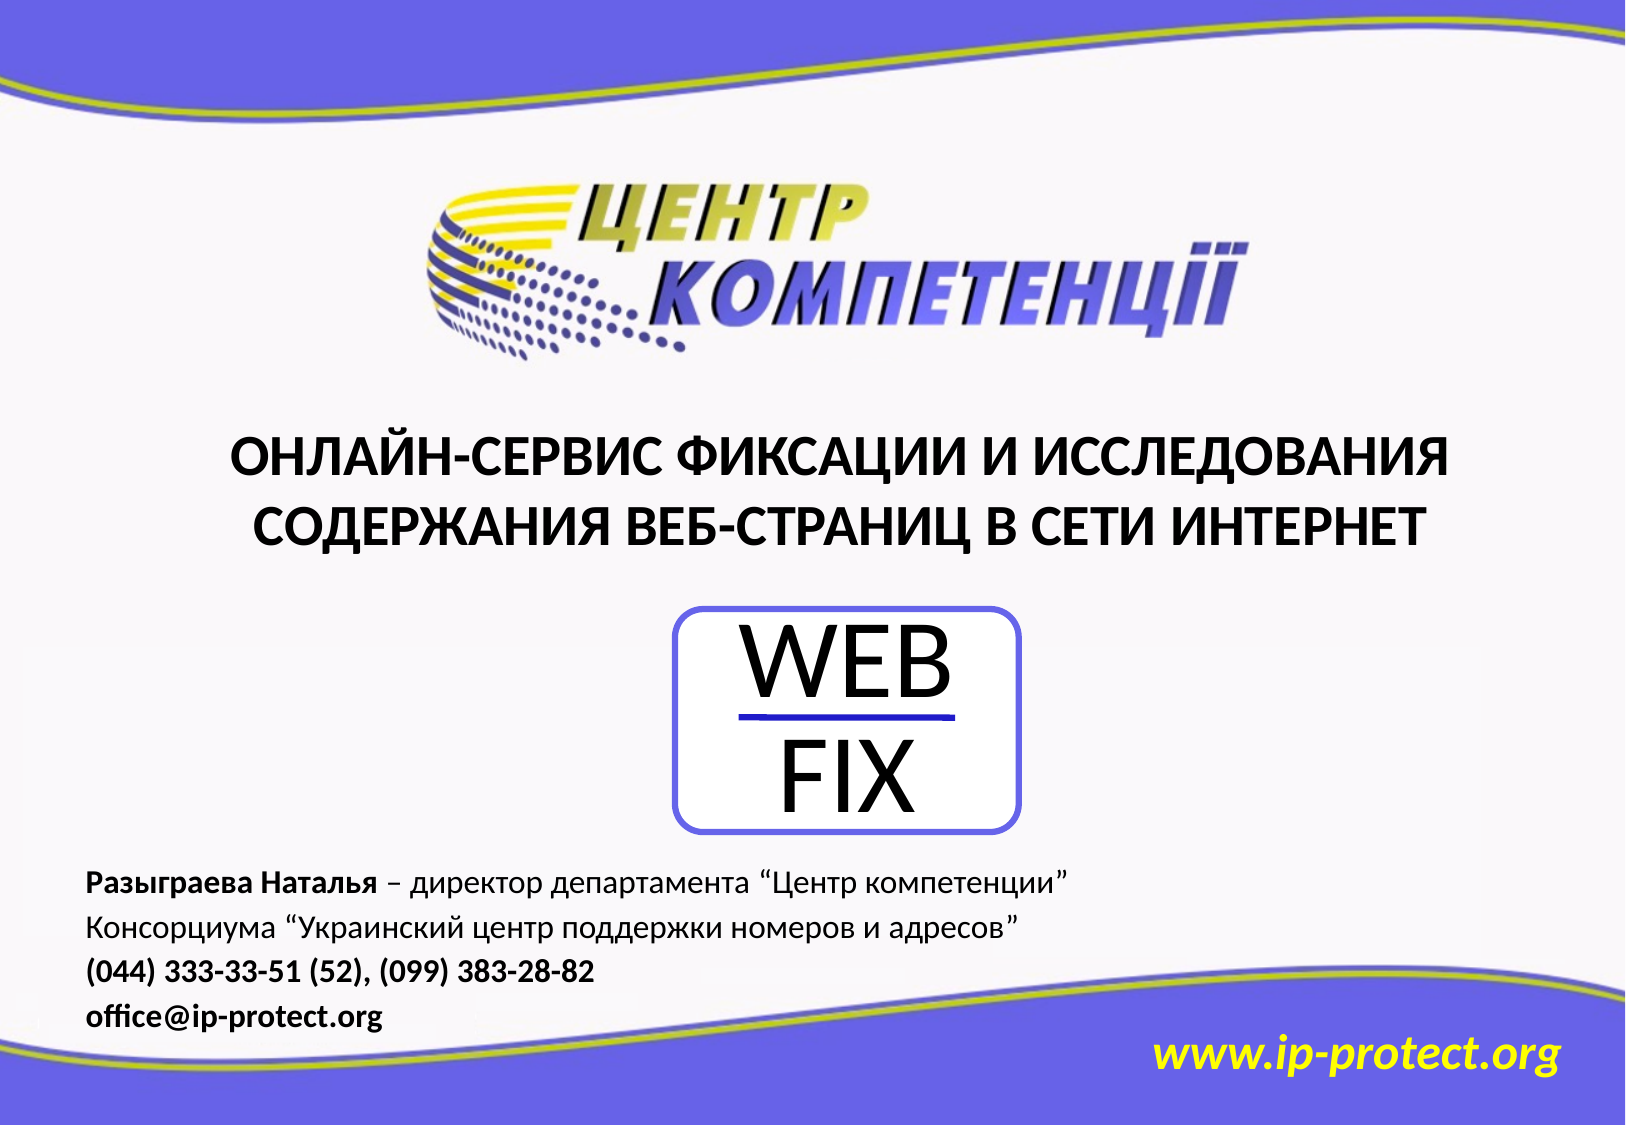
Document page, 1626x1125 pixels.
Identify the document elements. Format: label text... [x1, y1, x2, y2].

subtitle Разыграева Наталья – директор департамента “Центр компетенции” Консорциума “Украинский центр поддержки номеров и адресов” (044) 333-33-51 (52), (099) 383-28-82 office@ip-protect.org [70, 860, 1160, 1075]
text_box www.ip-protect.org [1137, 1012, 1625, 1088]
picture [0, 0, 1626, 1125]
text_box WEB FIX [673, 608, 1020, 834]
text_box ОНЛАЙН-СЕРВИС ФИКСАЦИИ И ИССЛЕДОВАНИЯ СОДЕРЖАНИЯ ВЕБ-СТРАНИЦ В СЕТИ ИНТЕРНЕТ [146, 409, 1534, 565]
